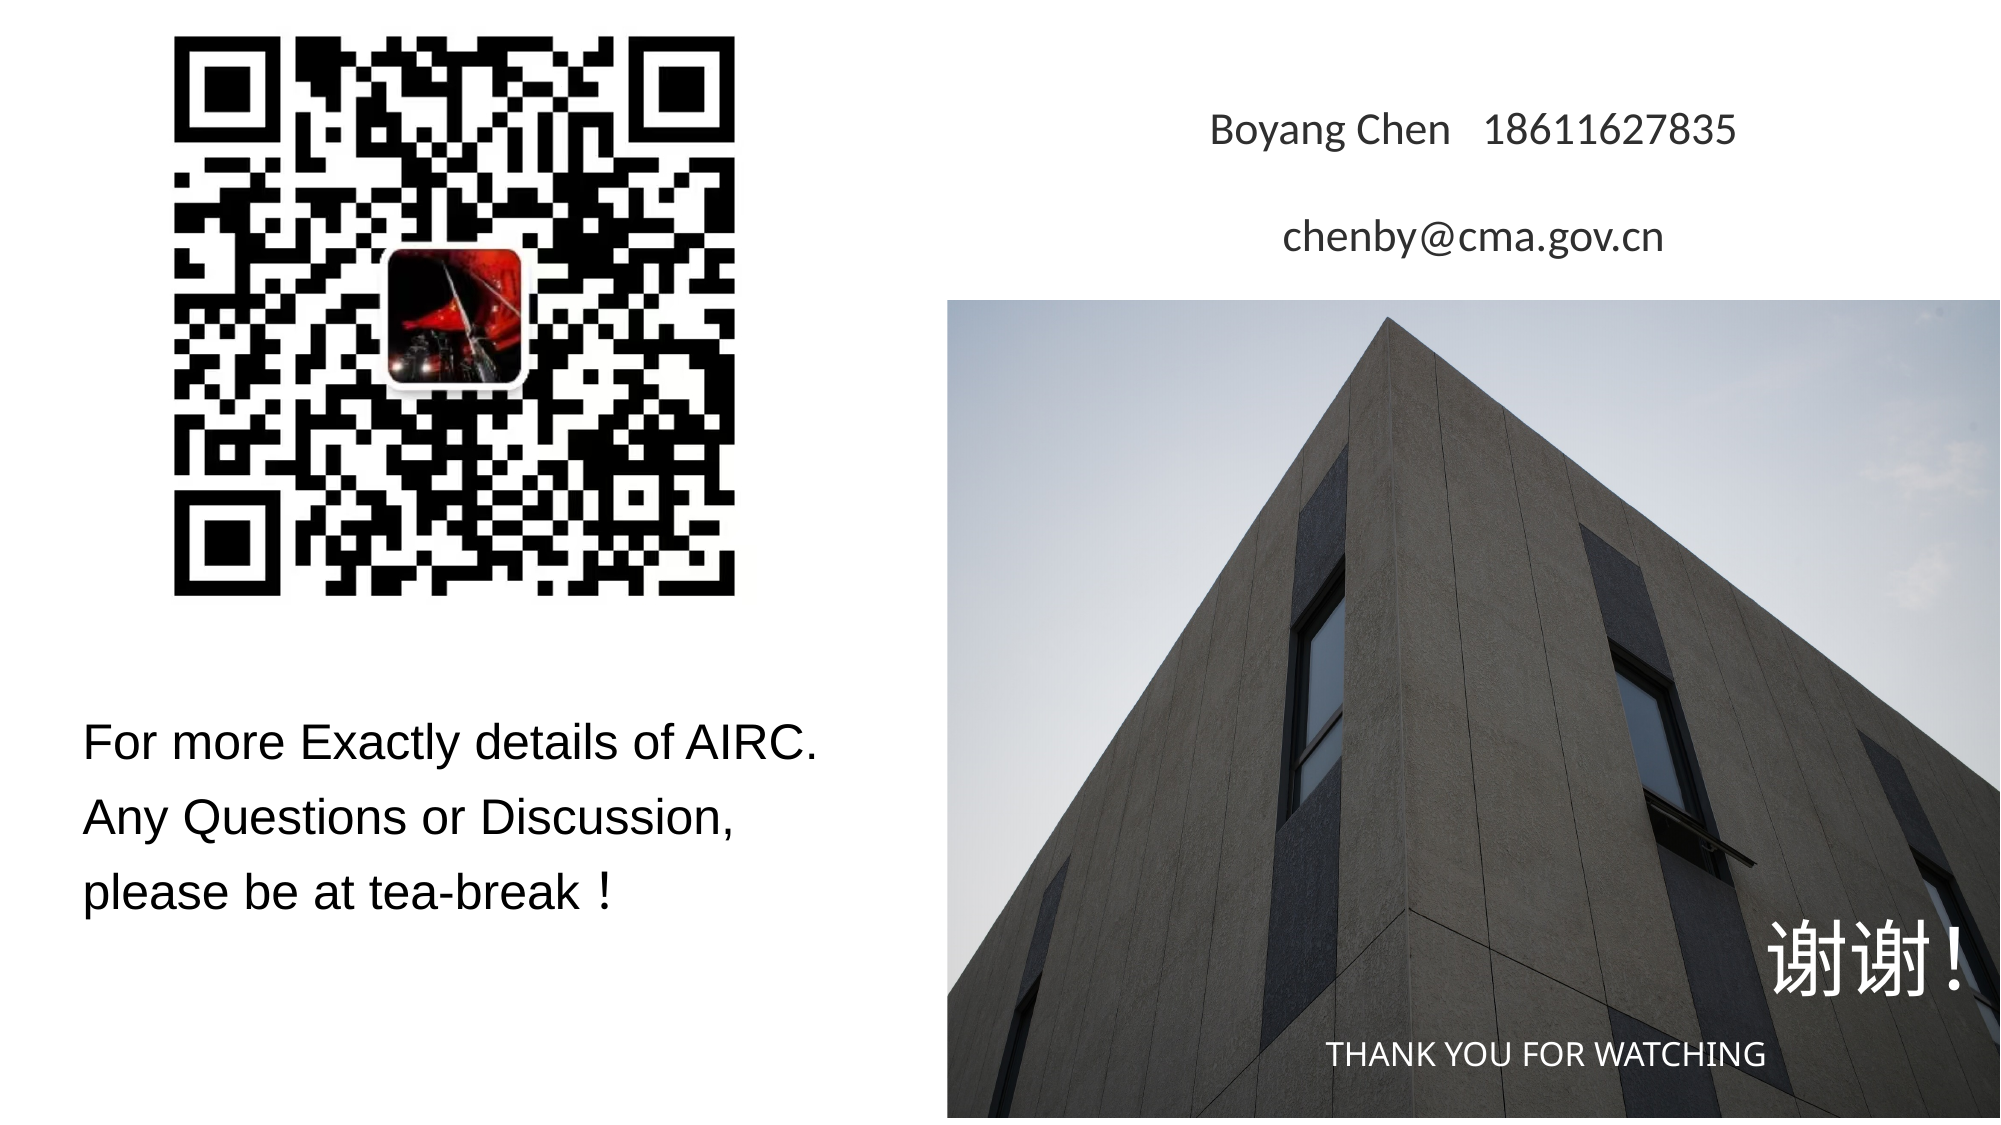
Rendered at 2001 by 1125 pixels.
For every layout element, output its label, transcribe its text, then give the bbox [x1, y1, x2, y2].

text_box Boyang Chen 18611627835 chenby@cma.gov.cn [1092, 63, 1855, 269]
text_box For more Exactly details of AIRC. Any Questions or Discussion, please be at tea-break！ [67, 686, 900, 927]
picture [97, 0, 809, 776]
picture [947, 300, 2000, 1118]
